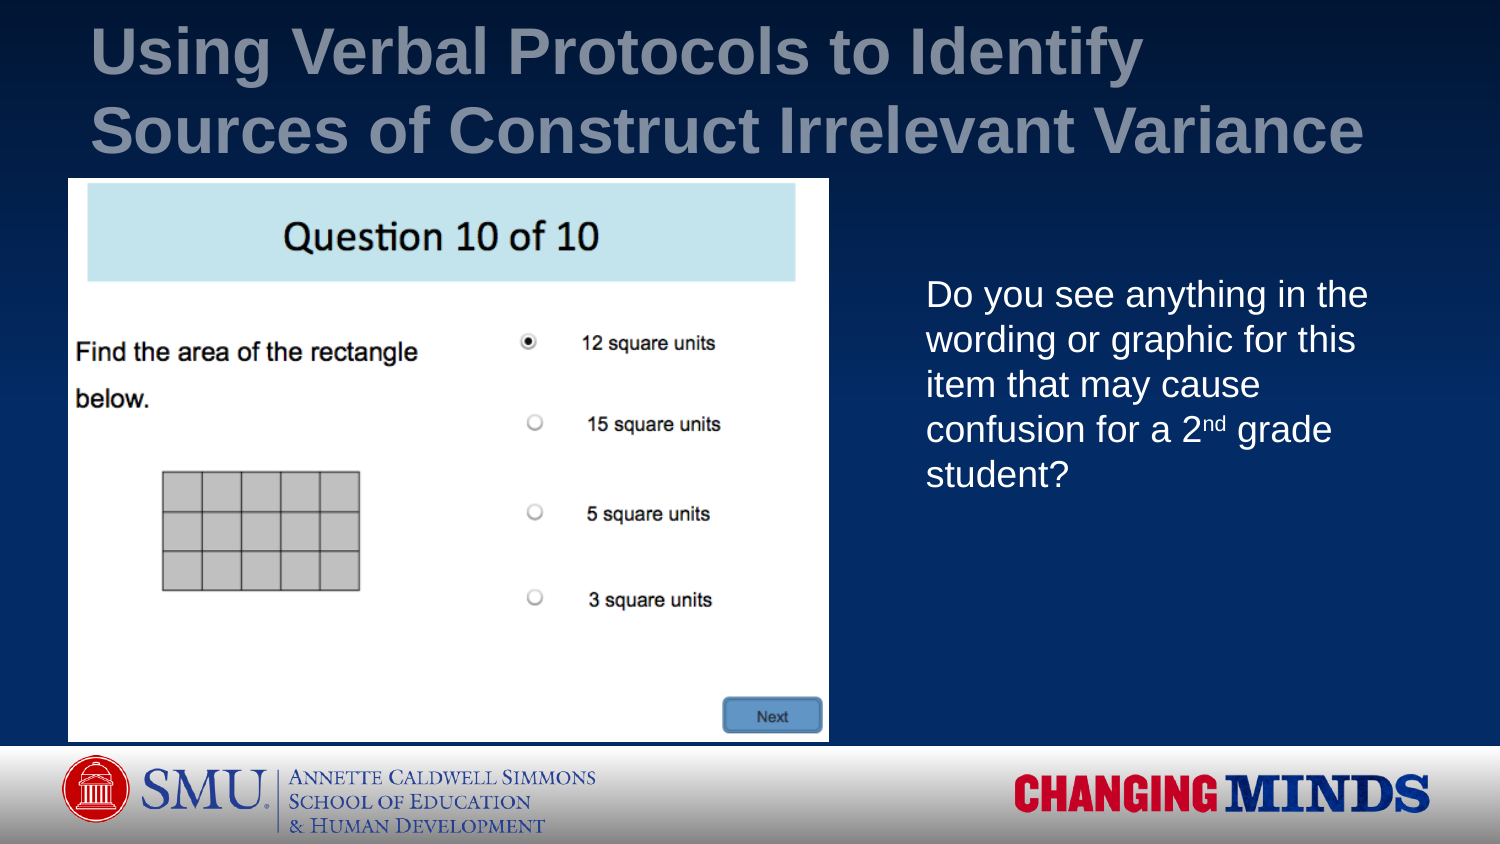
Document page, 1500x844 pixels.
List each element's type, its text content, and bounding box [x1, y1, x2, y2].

picture [62, 755, 595, 833]
title Using Verbal Protocols to Identify Sources of Construct Irrelevant Variance [75, 0, 1425, 175]
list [0, 178, 1127, 742]
picture [1007, 767, 1434, 820]
text_box Do you see anything in the wording or graphic for this item that may cause confusion for a 2nd grade student? [1132, 262, 1390, 503]
